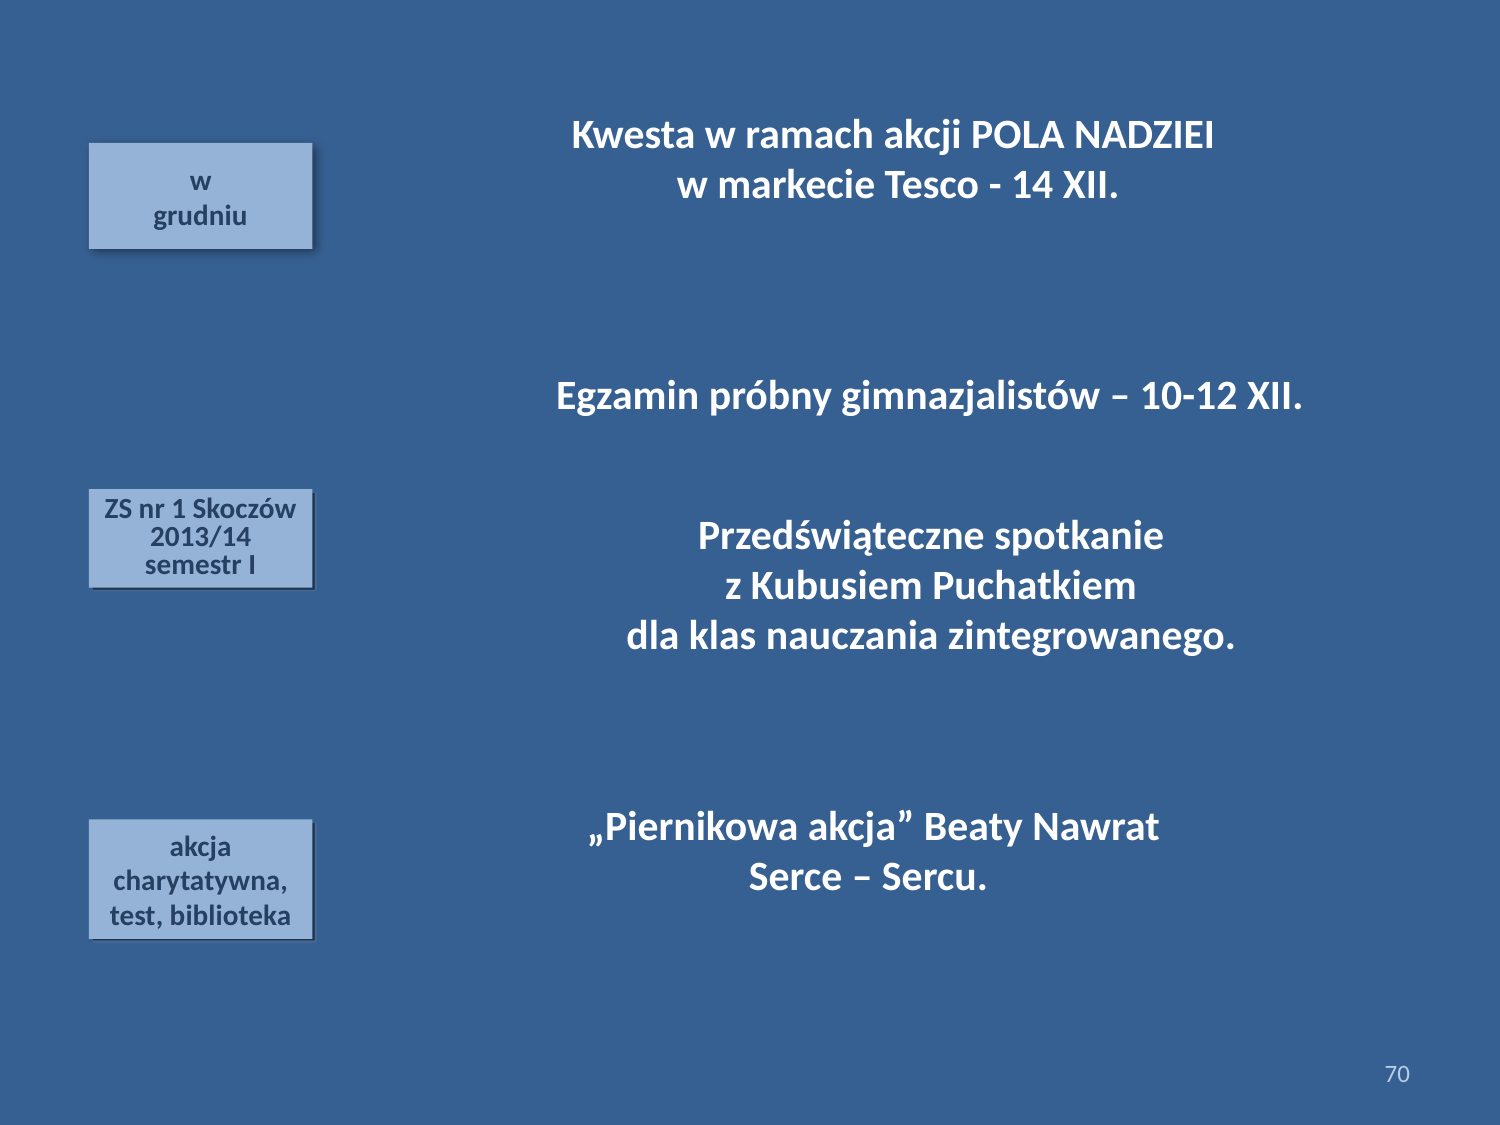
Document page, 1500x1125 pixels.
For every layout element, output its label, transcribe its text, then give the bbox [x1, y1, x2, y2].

text_box „Piernikowa akcja” Beaty Nawrat Serce – Sercu. [462, 791, 1285, 907]
slide_number 70 [1074, 1042, 1425, 1103]
text_box ZS nr 1 Skoczów 2013/14 semestr I [88, 489, 313, 588]
text_box Przedświąteczne spotkanie z Kubusiem Puchatkiem dla klas nauczania zintegrowanego. [446, 500, 1425, 666]
text_box w grudniu [88, 142, 313, 249]
text_box Egzamin próbny gimnazjalistów – 10-12 XII. [446, 360, 1414, 426]
text_box Kwesta w ramach akcji POLA NADZIEI w markecie Tesco - 14 XII. [446, 99, 1350, 215]
text_box akcja charytatywna, test, biblioteka [88, 819, 313, 939]
